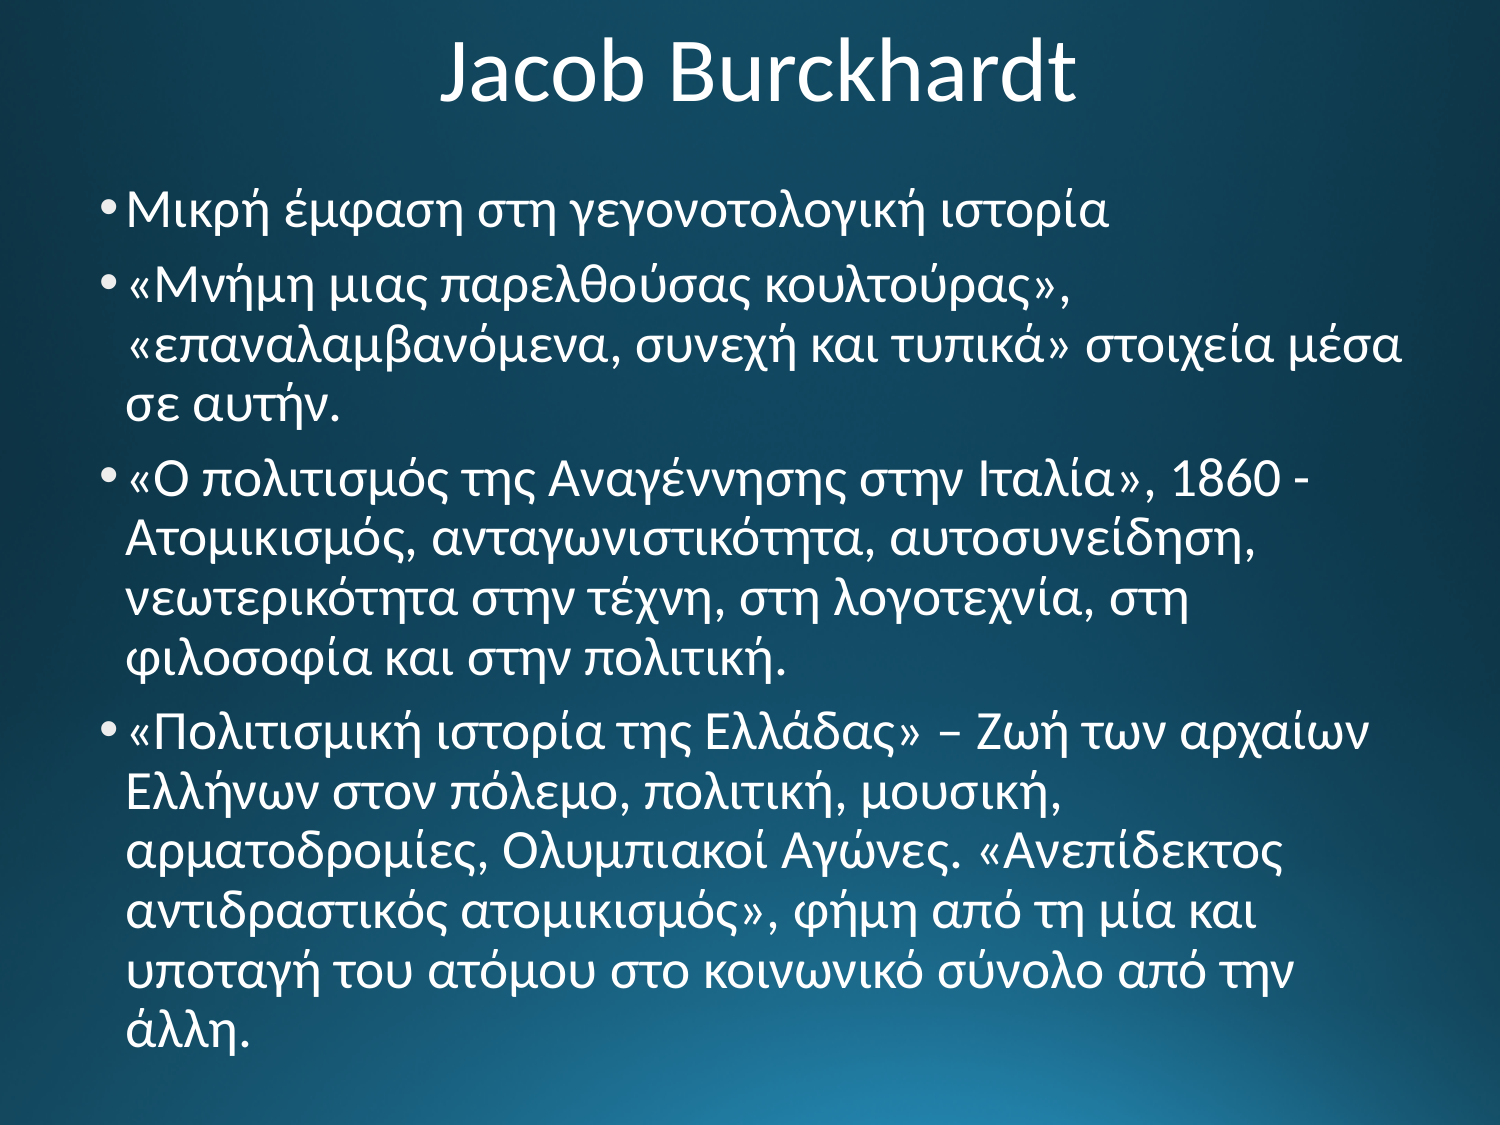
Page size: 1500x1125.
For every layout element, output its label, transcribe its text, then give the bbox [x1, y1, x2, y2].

list Μικρή έμφαση στη γεγονοτολογική ιστορία «Μνήμη μιας παρελθούσας κουλτούρας», «επαναλαμβανόμενα, συνεχή και τυπικά» στοιχεία μέσα σε αυτήν. «Ο πολιτισμός της Αναγέννησης στην Ιταλία», 1860 - Ατομικισμός, ανταγωνιστικότητα, αυτοσυνείδηση, νεωτερικότητα στην τέχνη, στη λογοτεχνία, στη φιλοσοφία και στην πολιτική. «Πολιτισμική ιστορία της Ελλάδας» – Ζωή των αρχαίων Ελλήνων στον πόλεμο, πολιτική, μουσική, αρματοδρομίες, Ολυμπιακοί Αγώνες. «Ανεπίδεκτος αντιδραστικός ατομικισμός», φήμη από τη μία και υποταγή του ατόμου στο κοινωνικό σύνολο από την άλλη. [84, 172, 1435, 1071]
picture [0, 142, 1500, 1125]
title Jacob Burckhardt [0, 2, 1500, 142]
